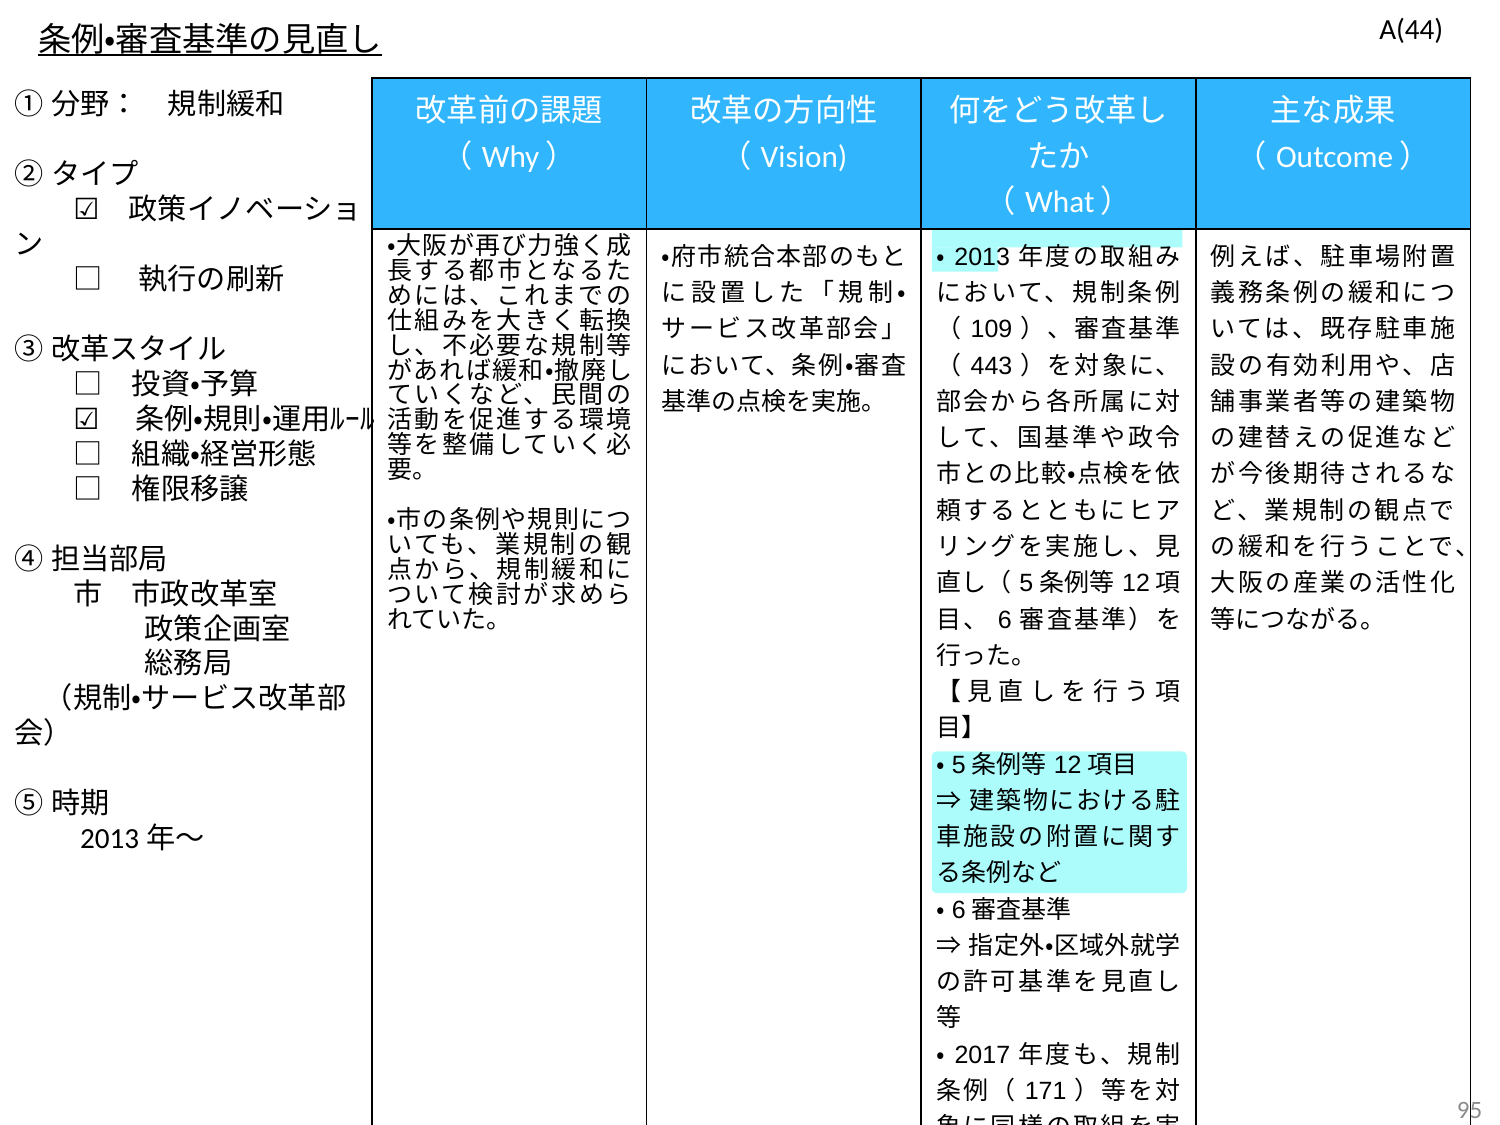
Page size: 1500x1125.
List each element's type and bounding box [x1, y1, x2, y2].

slide_number [1379, 1094, 1498, 1124]
table_header [922, 79, 1195, 228]
table_header [396, 79, 646, 228]
table_cell [1197, 230, 1470, 1125]
table_header [647, 79, 920, 228]
table_header [1197, 79, 1470, 228]
text_box [23, 10, 928, 66]
table_cell [373, 230, 646, 1125]
table_cell [647, 230, 920, 1125]
text_box [0, 78, 396, 862]
table_cell [922, 230, 1195, 1125]
text_box [1358, 0, 1498, 56]
